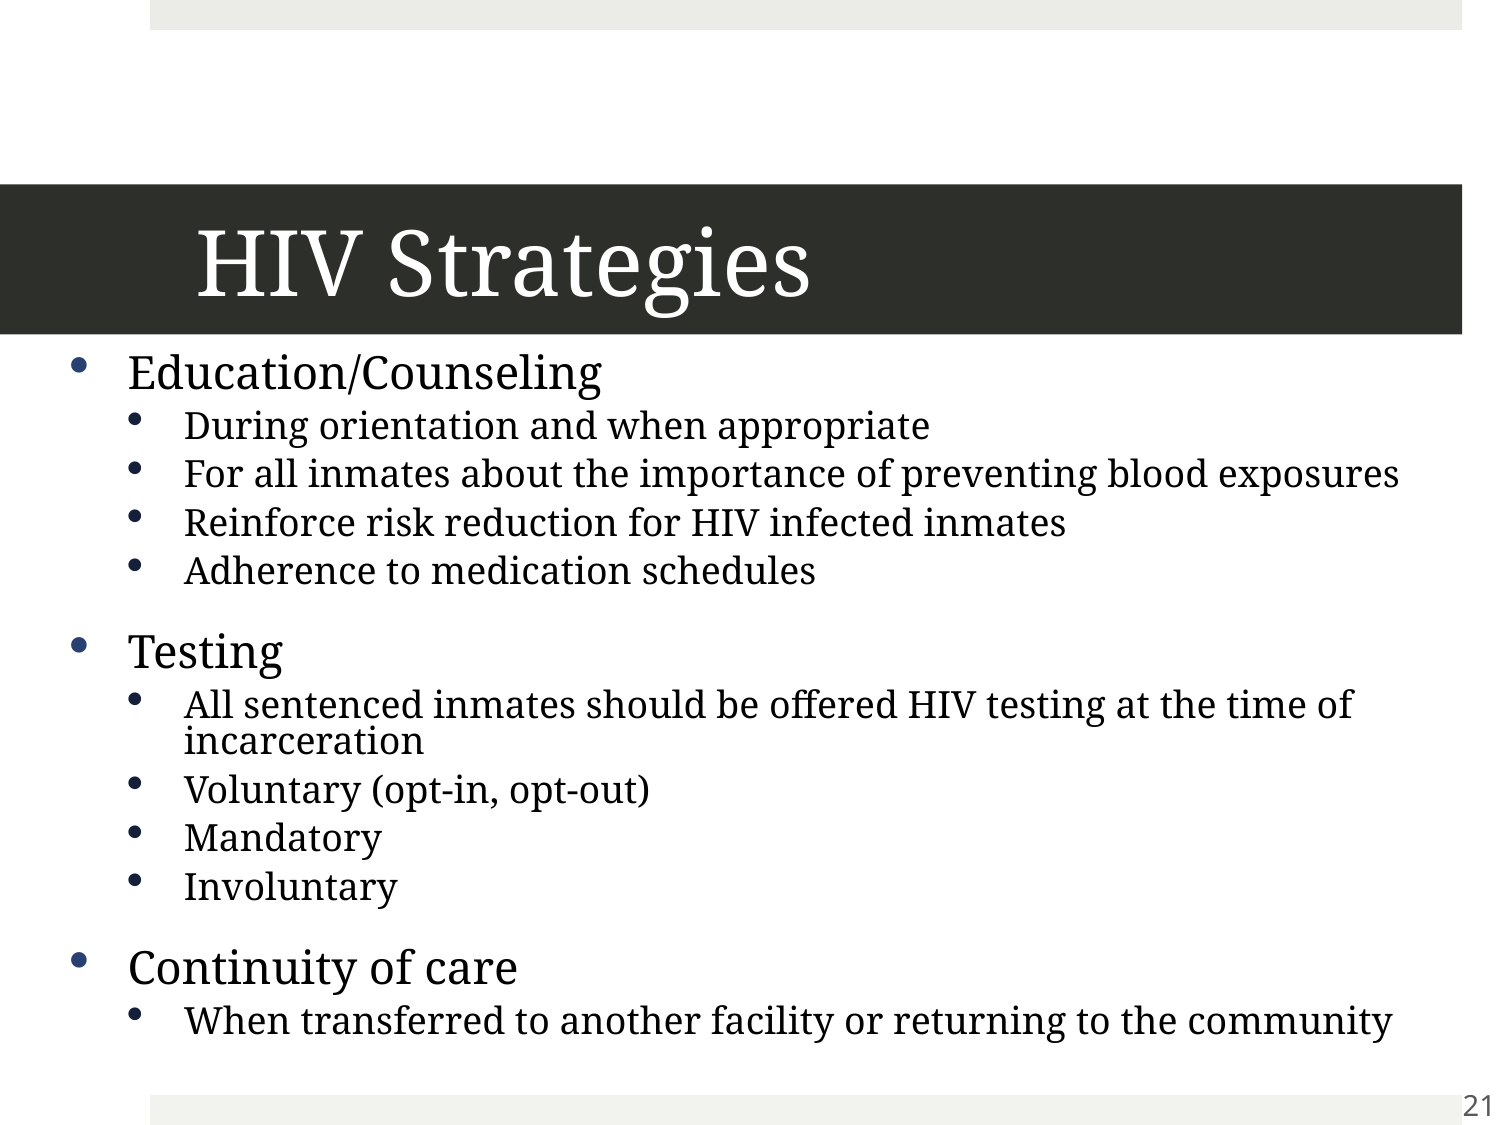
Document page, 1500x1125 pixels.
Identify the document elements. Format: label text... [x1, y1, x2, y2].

list Education/Counseling During orientation and when appropriate For all inmates about the importance of preventing blood exposures Reinforce risk reduction for HIV infected inmates Adherence to medication schedules Testing All sentenced inmates should be offered HIV testing at the time of incarceration Voluntary (opt-in, opt-out) Mandatory Involuntary Continuity of care When transferred to another facility or returning to the community [56, 346, 1500, 1100]
title HIV Strategies [0, 184, 1463, 335]
slide_number 21 [1441, 1077, 1500, 1125]
